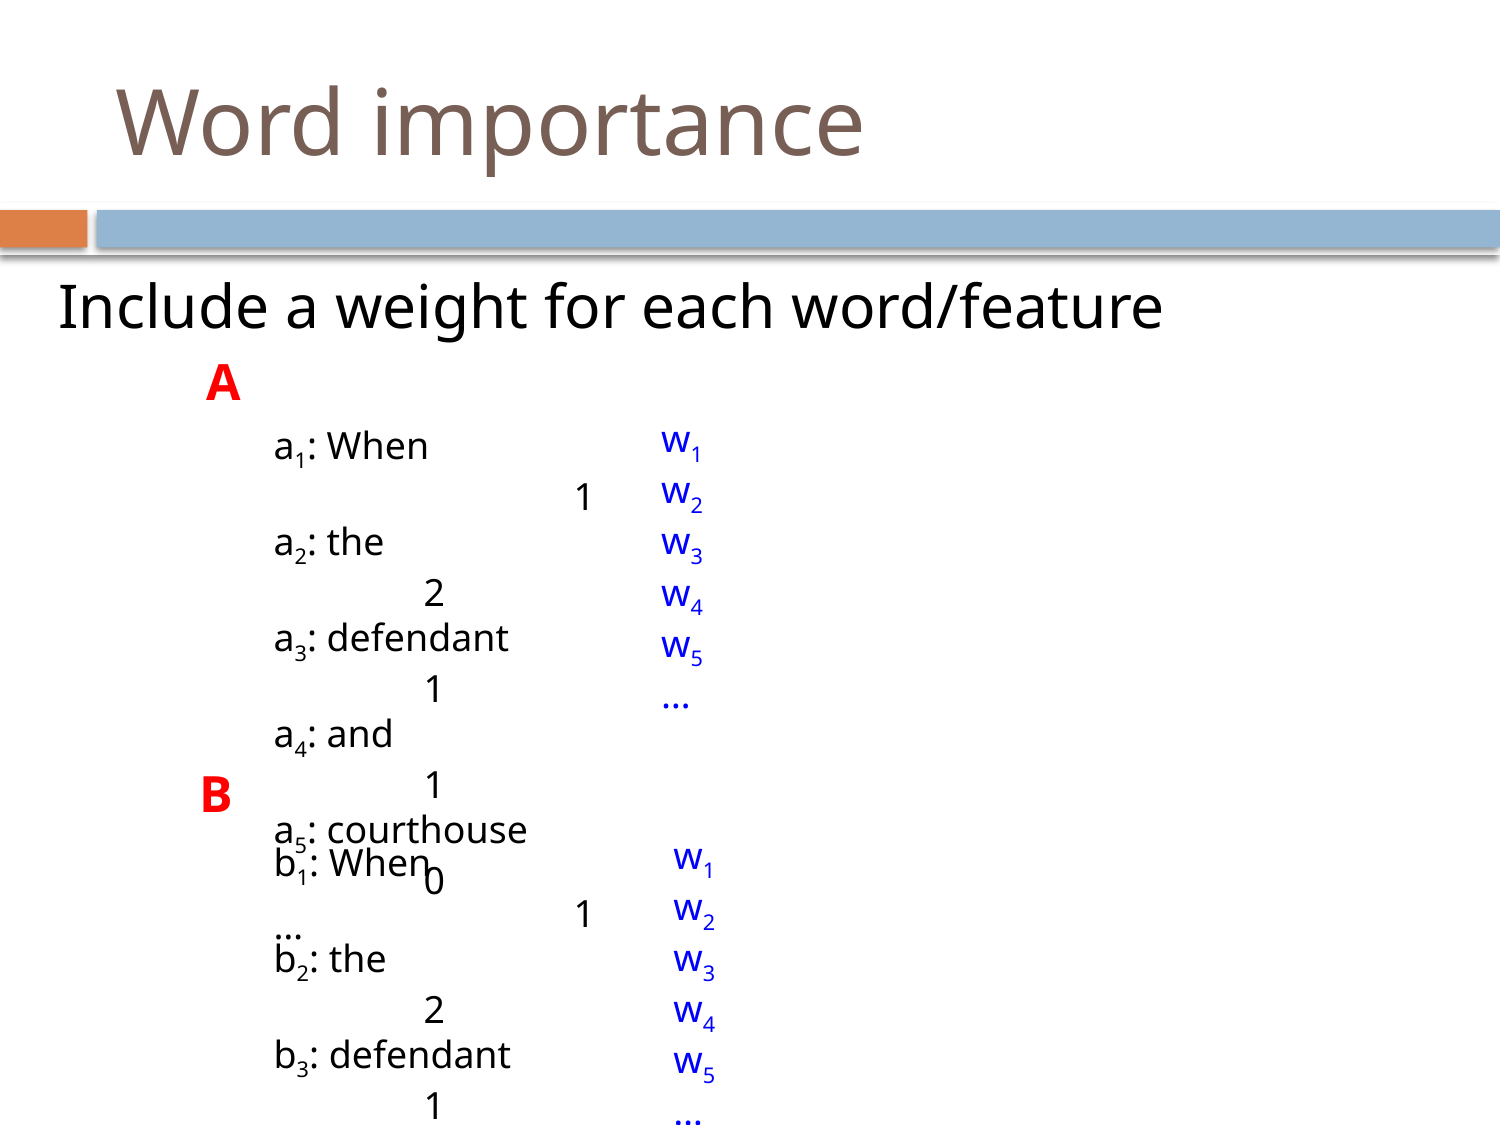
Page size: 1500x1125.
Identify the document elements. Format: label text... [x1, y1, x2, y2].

title Word importance [100, 37, 1438, 200]
text_box B [184, 755, 253, 831]
text_box w1 w2 w3 w4 w5 … [646, 407, 1053, 724]
text_box w1 w2 w3 w4 w5 … [658, 824, 1065, 1125]
text_box A [191, 342, 259, 418]
text_box b1: When 1 b2: the 2 b3: defendant 1 b4: and 0 b5: courthouse 1 … [258, 831, 658, 1125]
list Include a weight for each word/feature [43, 260, 1382, 393]
text_box a1: When 1 a2: the 2 a3: defendant 1 a4: and 1 a5: courthouse 0 … [258, 414, 666, 831]
